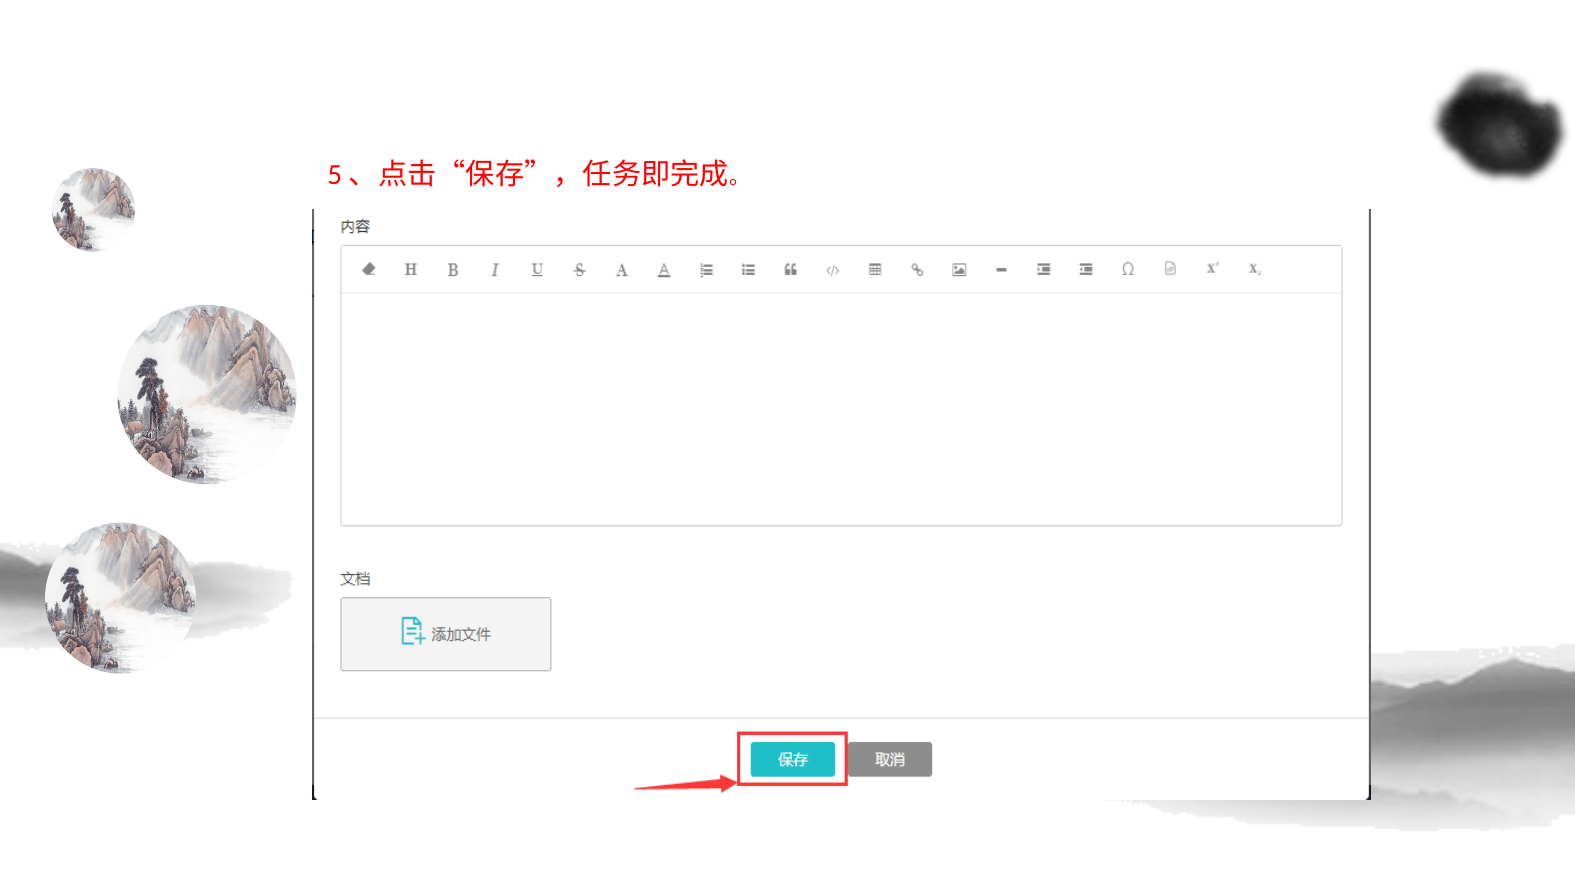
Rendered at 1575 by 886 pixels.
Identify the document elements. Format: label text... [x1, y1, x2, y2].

picture [1419, 61, 1575, 196]
picture [0, 209, 1575, 837]
text_box [50, 167, 137, 253]
text_box 5、点击“保存”，任务即完成。 [312, 147, 1516, 198]
text_box [116, 303, 298, 486]
